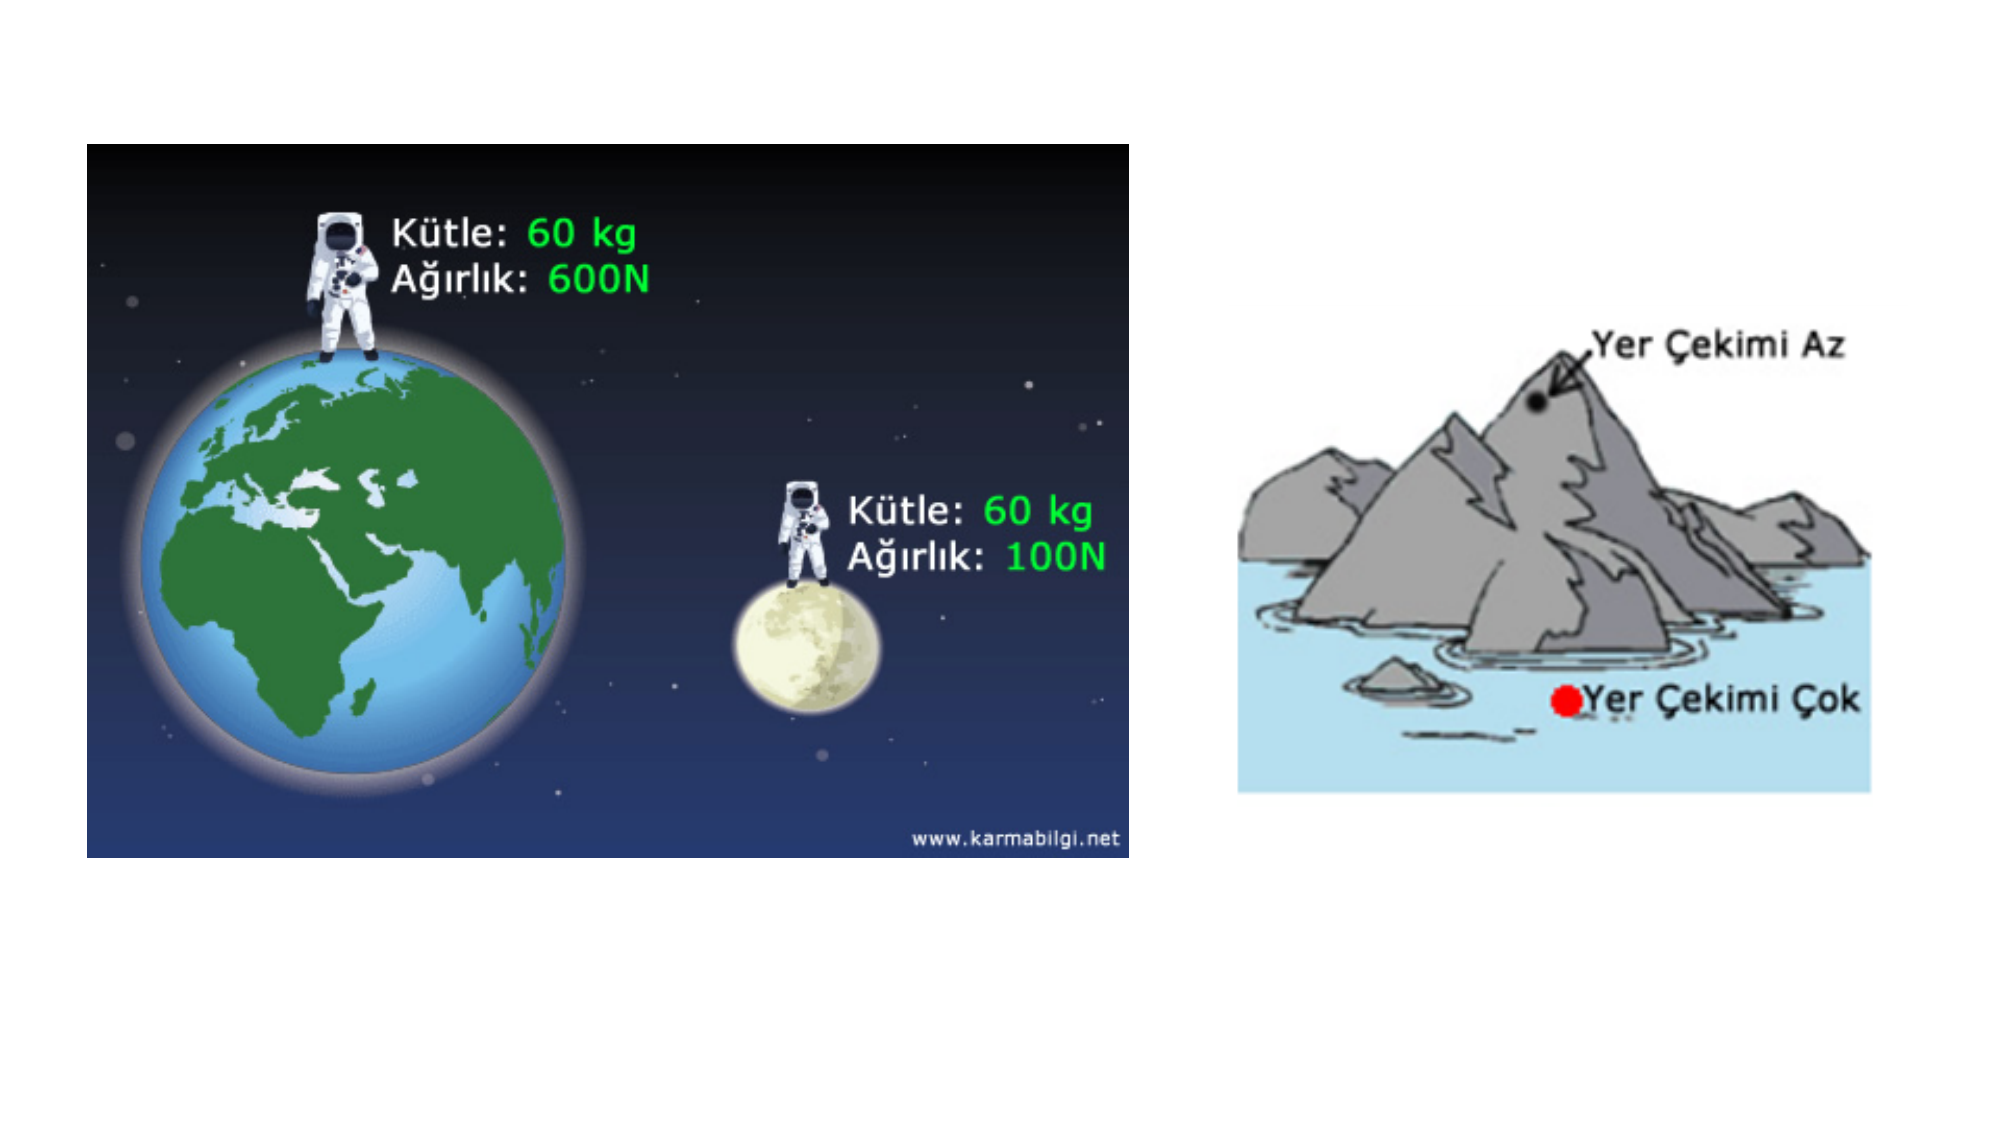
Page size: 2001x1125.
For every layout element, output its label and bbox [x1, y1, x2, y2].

picture [1229, 303, 1908, 807]
list [87, 144, 1129, 858]
